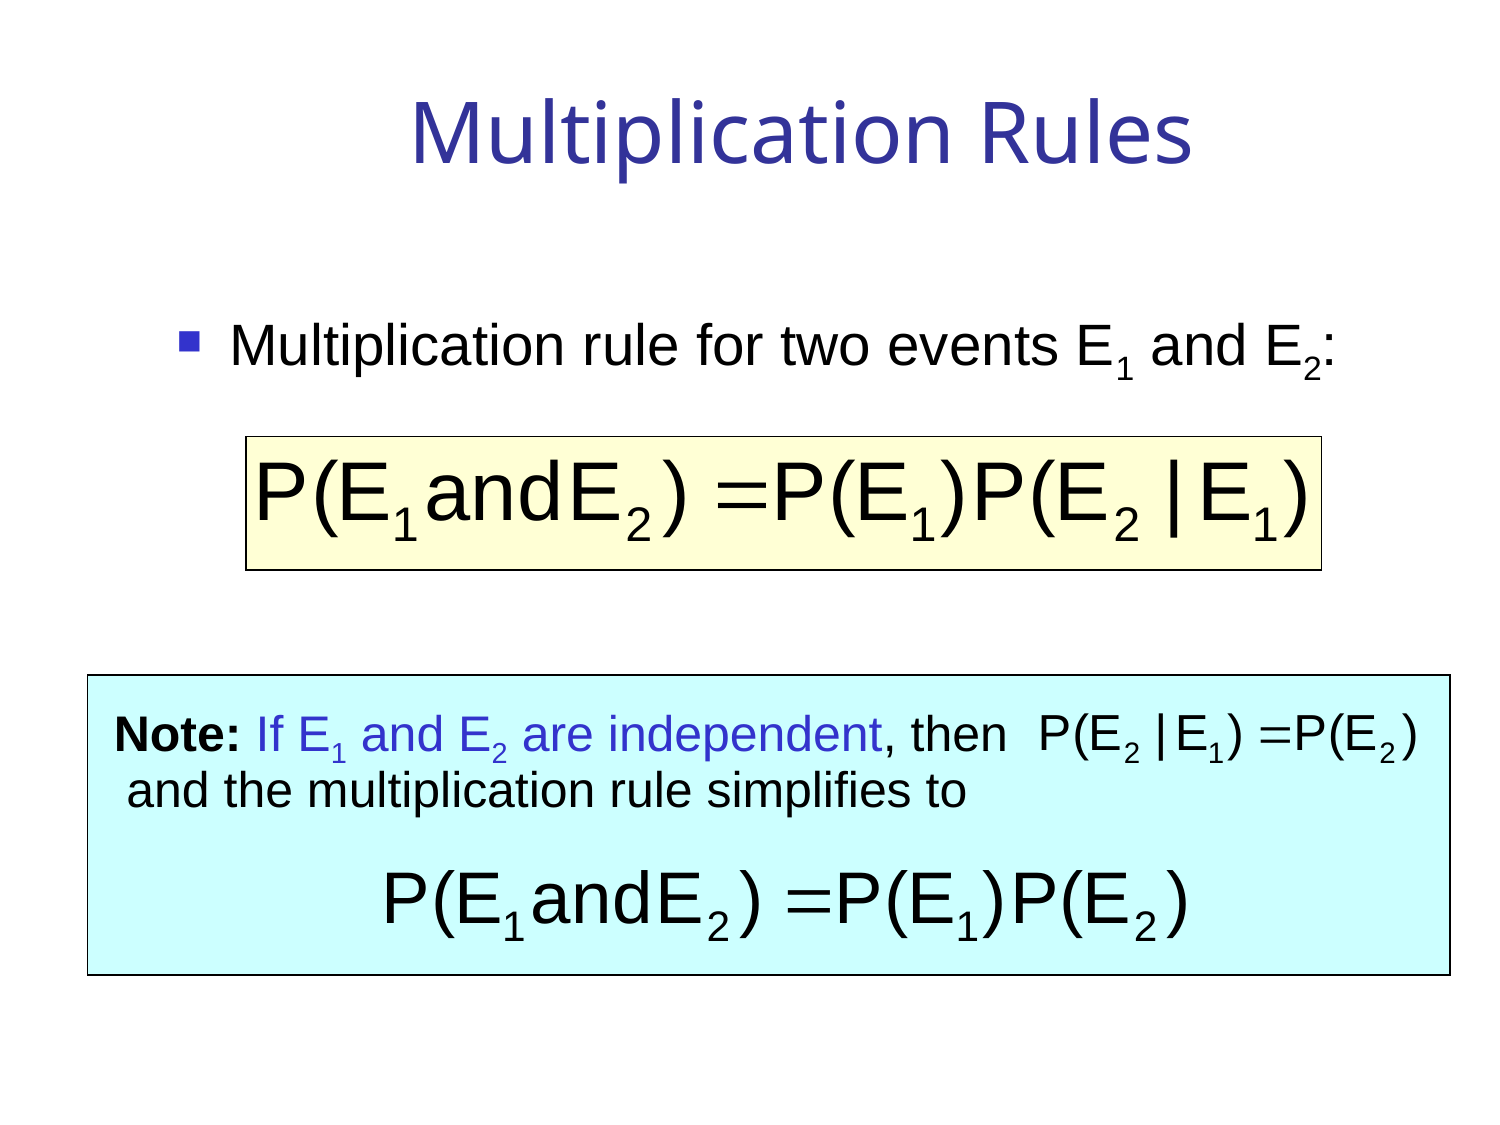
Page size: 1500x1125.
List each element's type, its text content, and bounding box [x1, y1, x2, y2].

text_box and the multiplication rule simplifies to [112, 749, 1375, 838]
title Multiplication Rules [162, 62, 1441, 188]
text_box Note: If E1 and E2 are independent, then [99, 687, 1363, 775]
list Multiplication rule for two events E1 and E2: [162, 299, 1425, 388]
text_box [1033, 699, 1425, 772]
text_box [246, 437, 1321, 570]
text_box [374, 849, 1201, 966]
text_box [87, 674, 1450, 975]
